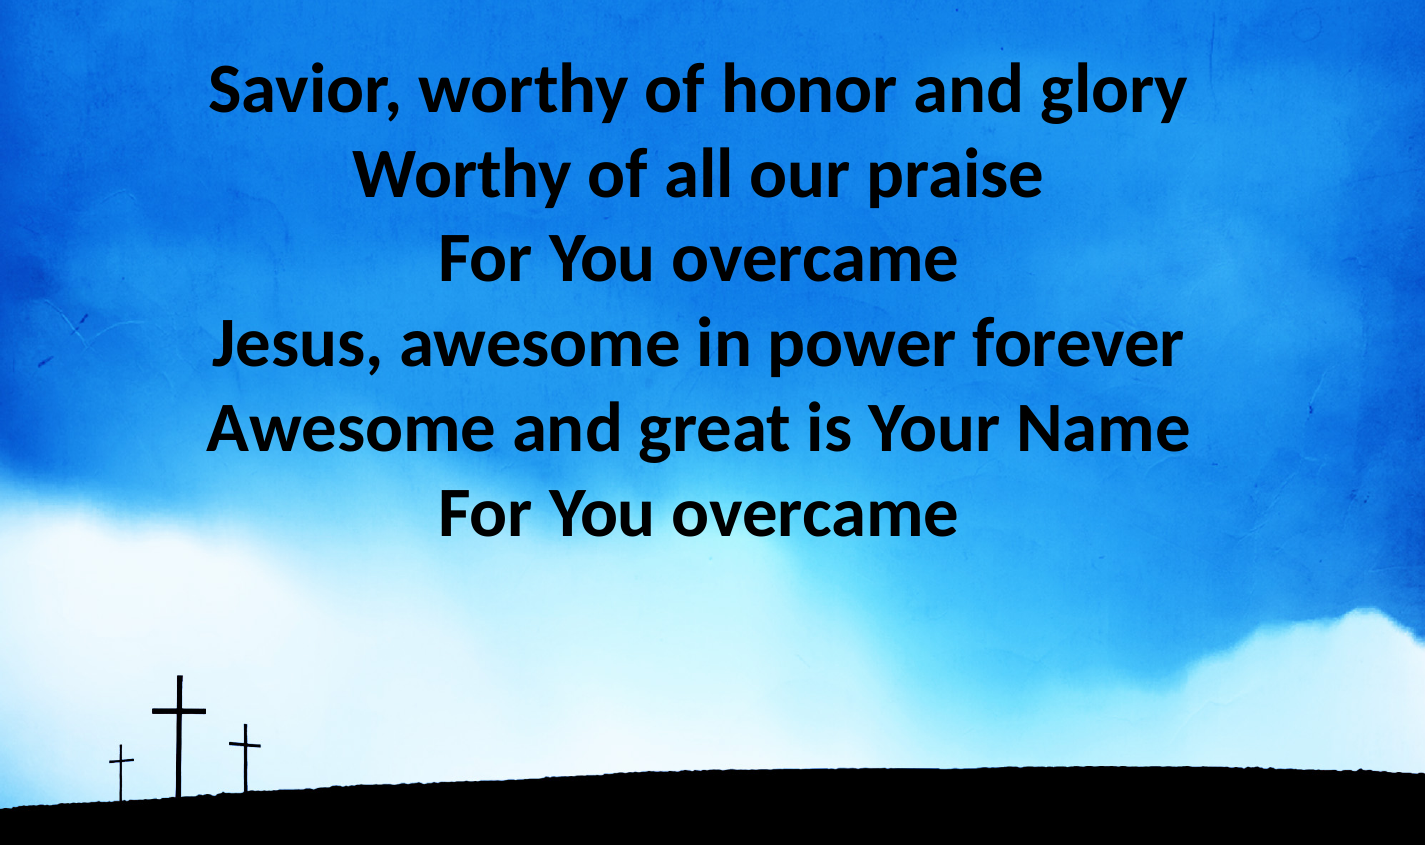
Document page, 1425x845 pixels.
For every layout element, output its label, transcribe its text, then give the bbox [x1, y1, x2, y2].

text_box Savior, worthy of honor and glory Worthy of all our praise For You overcame Jesus, awesome in power forever Awesome and great is Your Name For You overcame [37, 34, 1361, 426]
picture [0, 0, 1425, 845]
